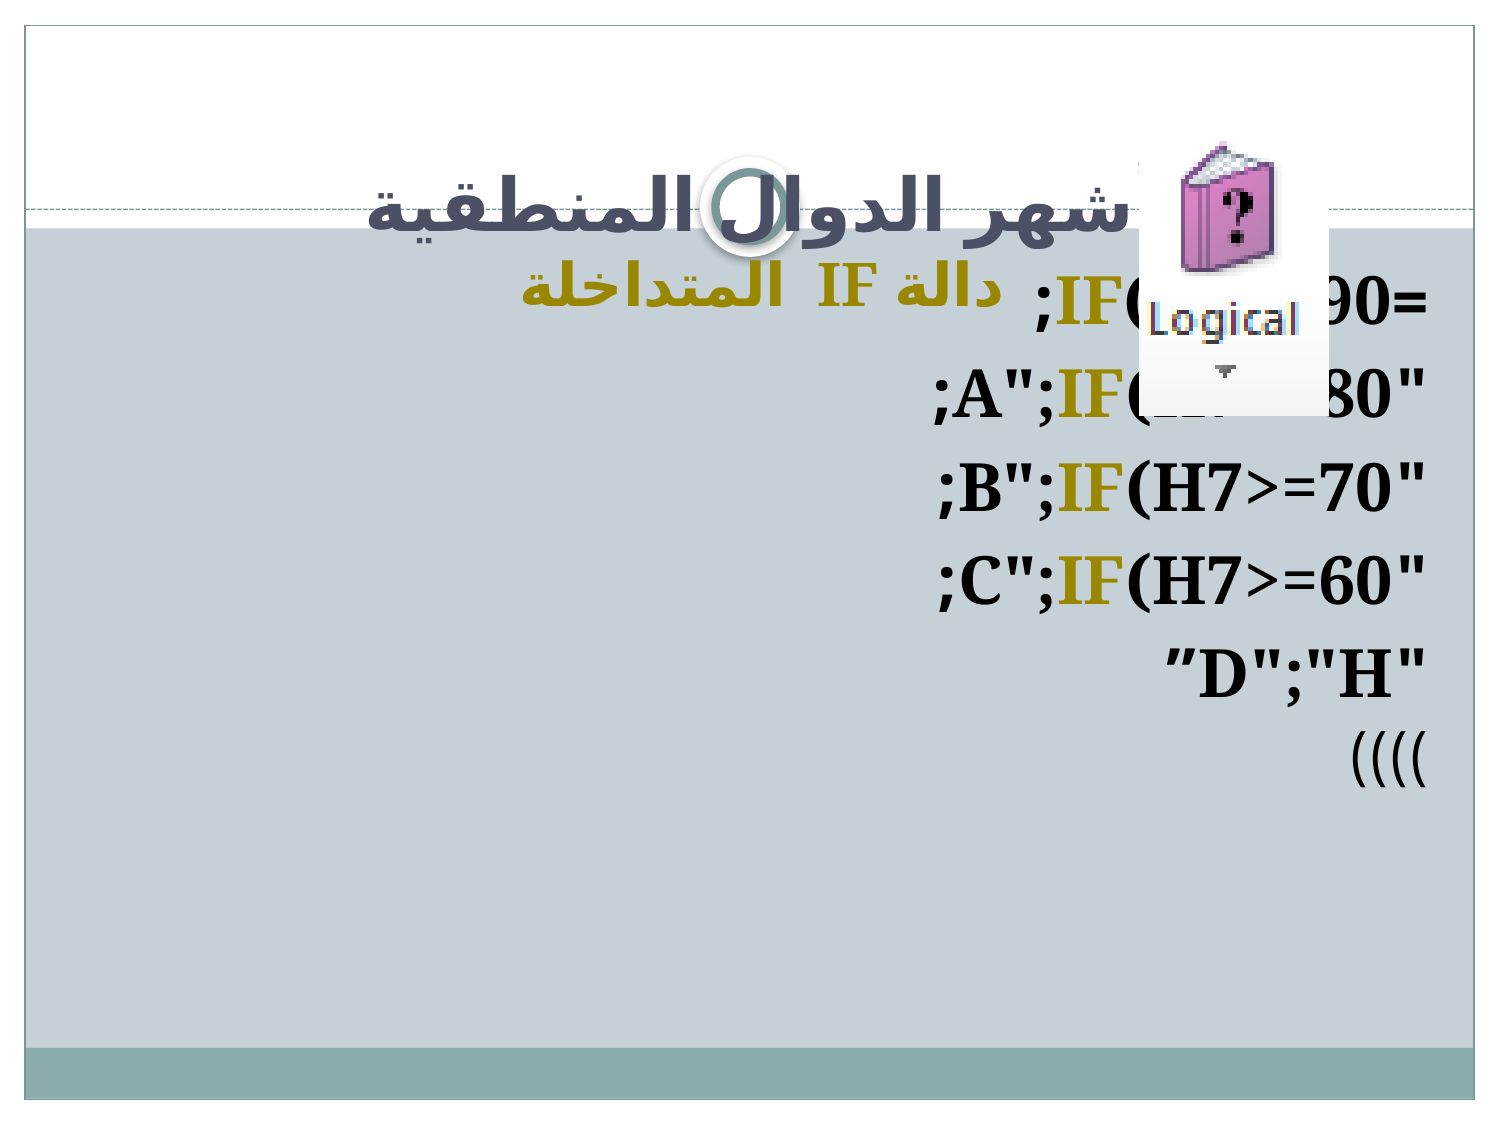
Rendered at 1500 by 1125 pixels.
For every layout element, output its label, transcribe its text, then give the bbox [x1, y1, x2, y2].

text_box أشهر الدوال المنطقية دالة IF المتداخلة [348, 125, 1136, 327]
picture [1139, 125, 1329, 416]
list =IF(H7>=90; "A";IF(H7>=80; "B";IF(H7>=70; "C";IF(H7>=60; "D";"H” )))) [49, 250, 1445, 1001]
